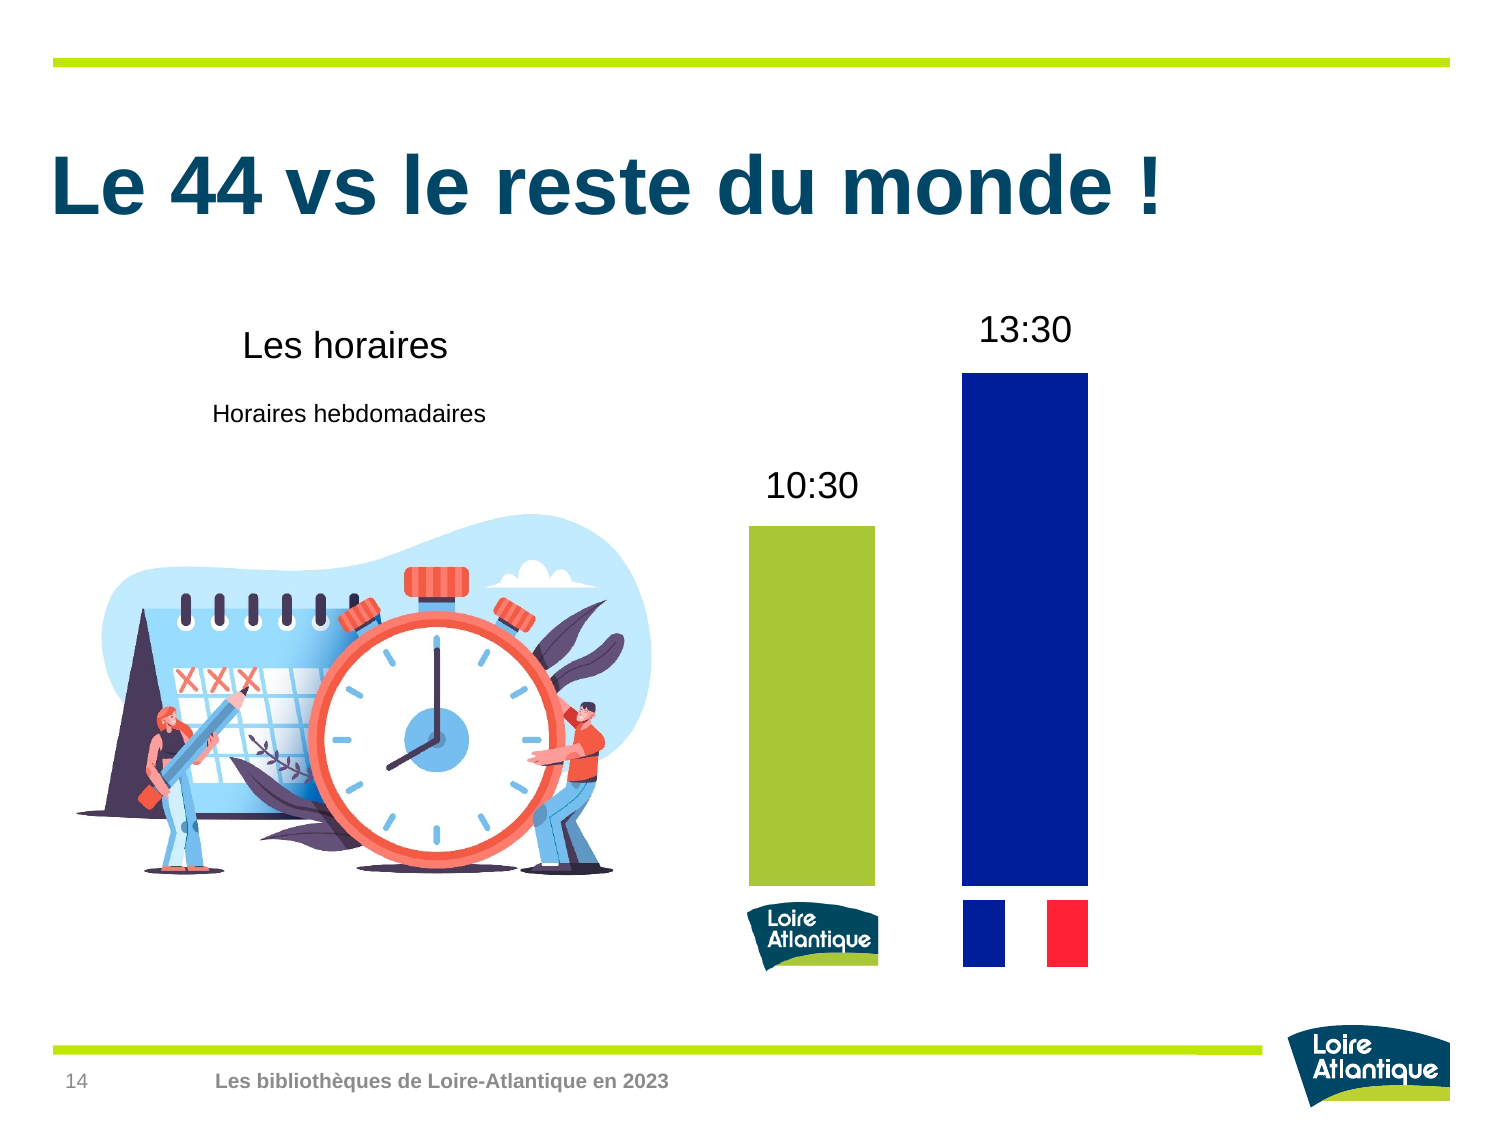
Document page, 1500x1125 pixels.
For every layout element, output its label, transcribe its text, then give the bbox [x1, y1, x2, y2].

text_box [749, 526, 875, 886]
picture [35, 479, 697, 921]
text_box Les horaires [112, 313, 578, 374]
picture [963, 900, 1088, 967]
footer Les bibliothèques de Loire-Atlantique en 2023 [200, 1059, 1213, 1101]
picture [744, 897, 880, 973]
text_box 10:30 [738, 453, 886, 514]
text_box 13:30 [951, 297, 1100, 358]
text_box Horaires hebdomadaires [175, 390, 524, 436]
slide_number 14 [50, 1059, 176, 1101]
text_box [962, 373, 1088, 886]
title Le 44 vs le reste du monde ! [50, 99, 1451, 263]
